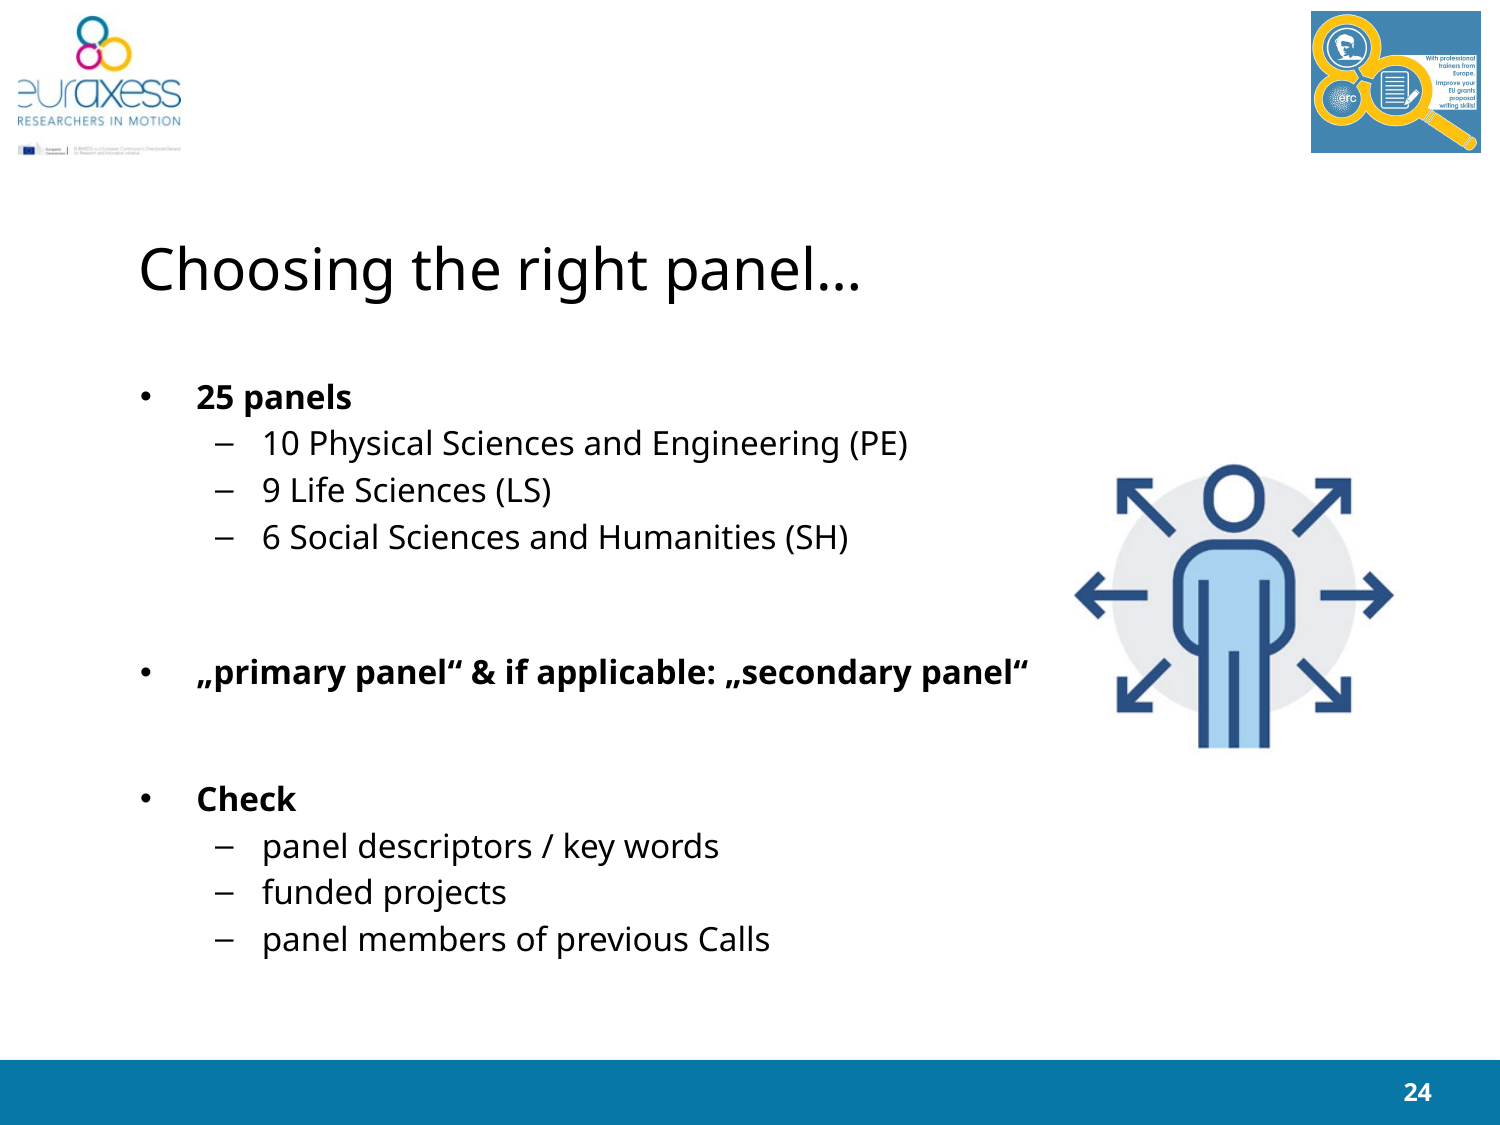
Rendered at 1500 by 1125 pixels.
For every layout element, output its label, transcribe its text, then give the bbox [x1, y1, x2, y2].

picture [1311, 11, 1481, 153]
picture [18, 13, 181, 156]
list 25 panels 10 Physical Sciences and Engineering (PE) 9 Life Sciences (LS) 6 Social Sciences and Humanities (SH) „primary panel“ & if applicable: „secondary panel“ Check panel descriptors / key words funded projects panel members of previous Calls [125, 348, 1434, 1004]
picture [1054, 426, 1416, 787]
title Choosing the right panel… [123, 225, 1432, 313]
